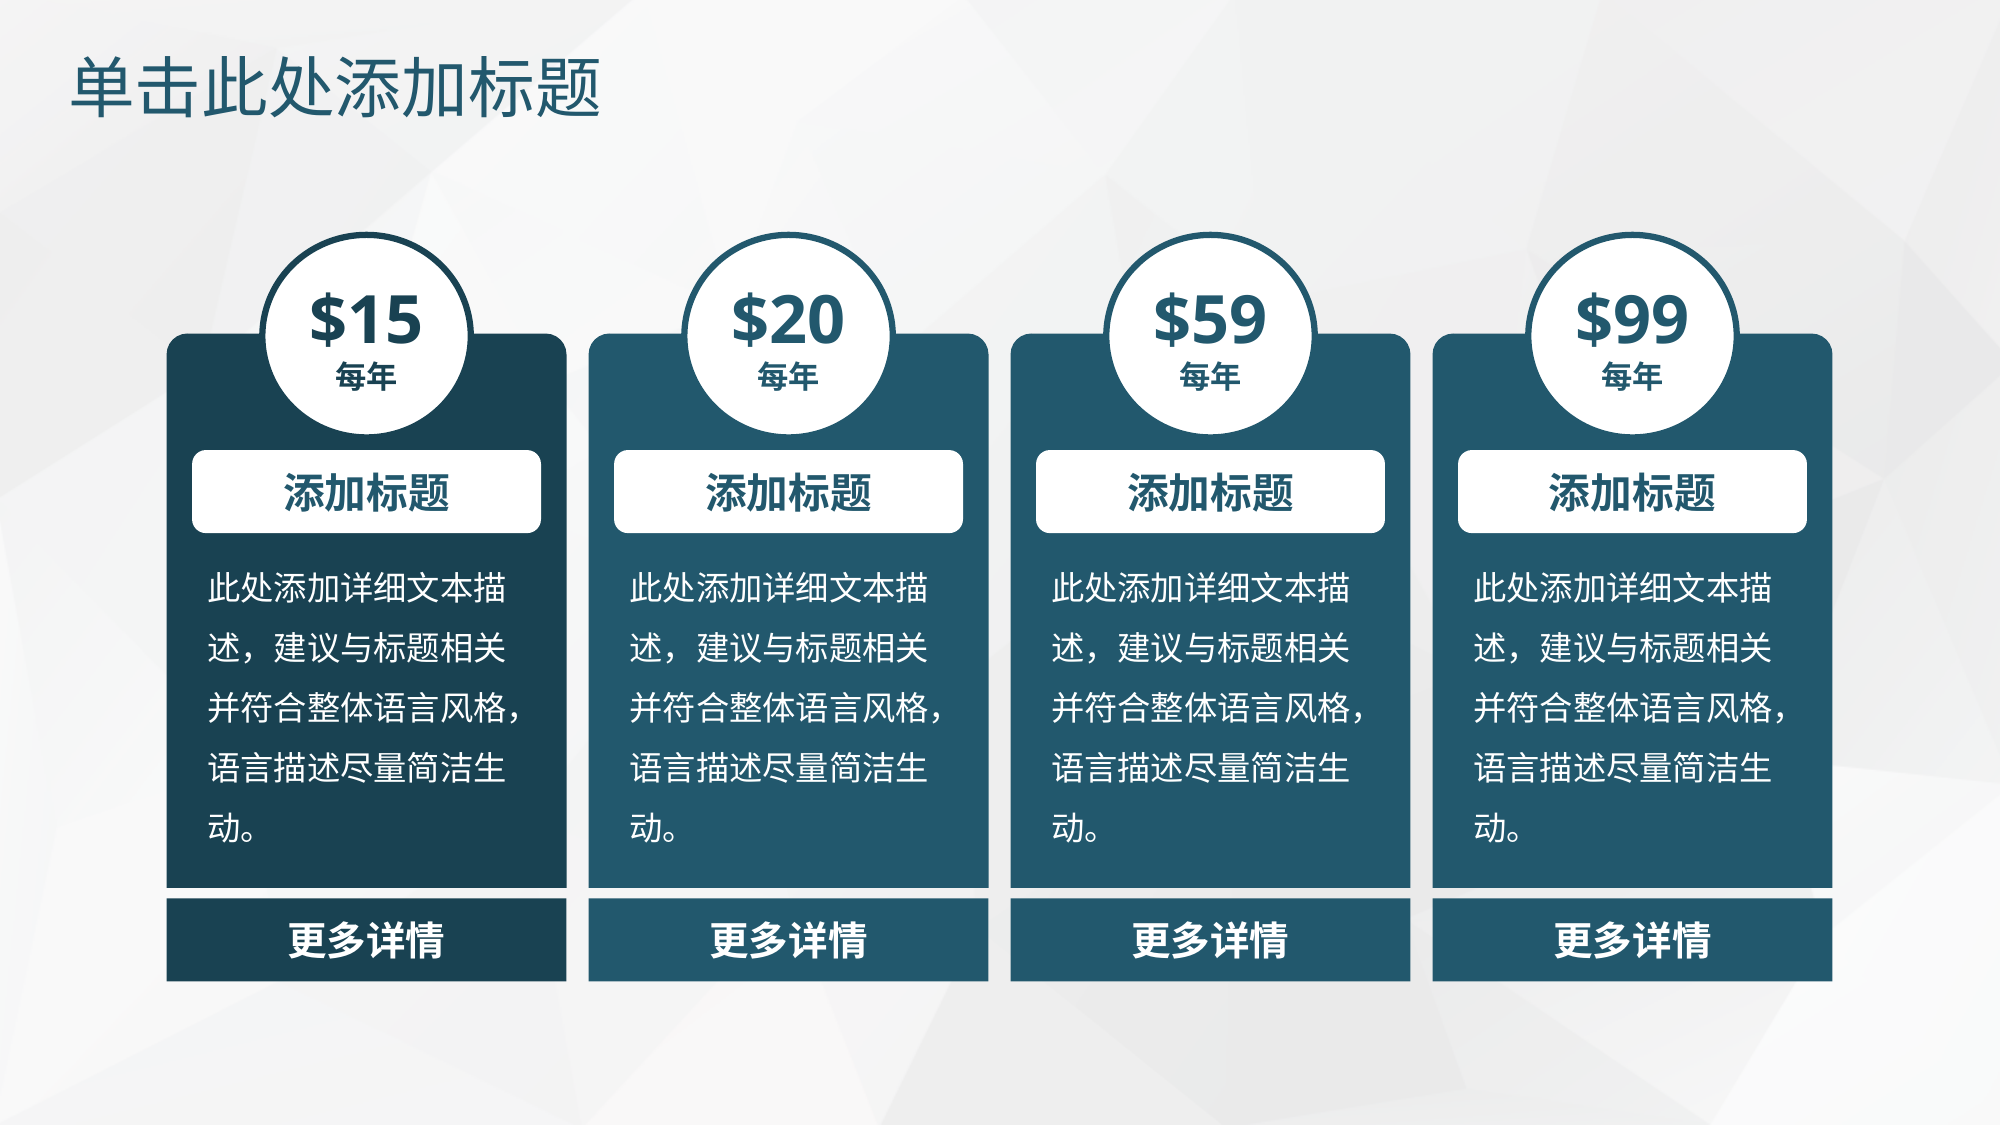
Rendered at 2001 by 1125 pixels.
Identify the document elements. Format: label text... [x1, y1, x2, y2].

title 单击此处添加标题 [53, 31, 1779, 151]
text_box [1432, 234, 1833, 982]
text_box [1010, 234, 1411, 982]
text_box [166, 234, 567, 982]
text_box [588, 234, 989, 982]
